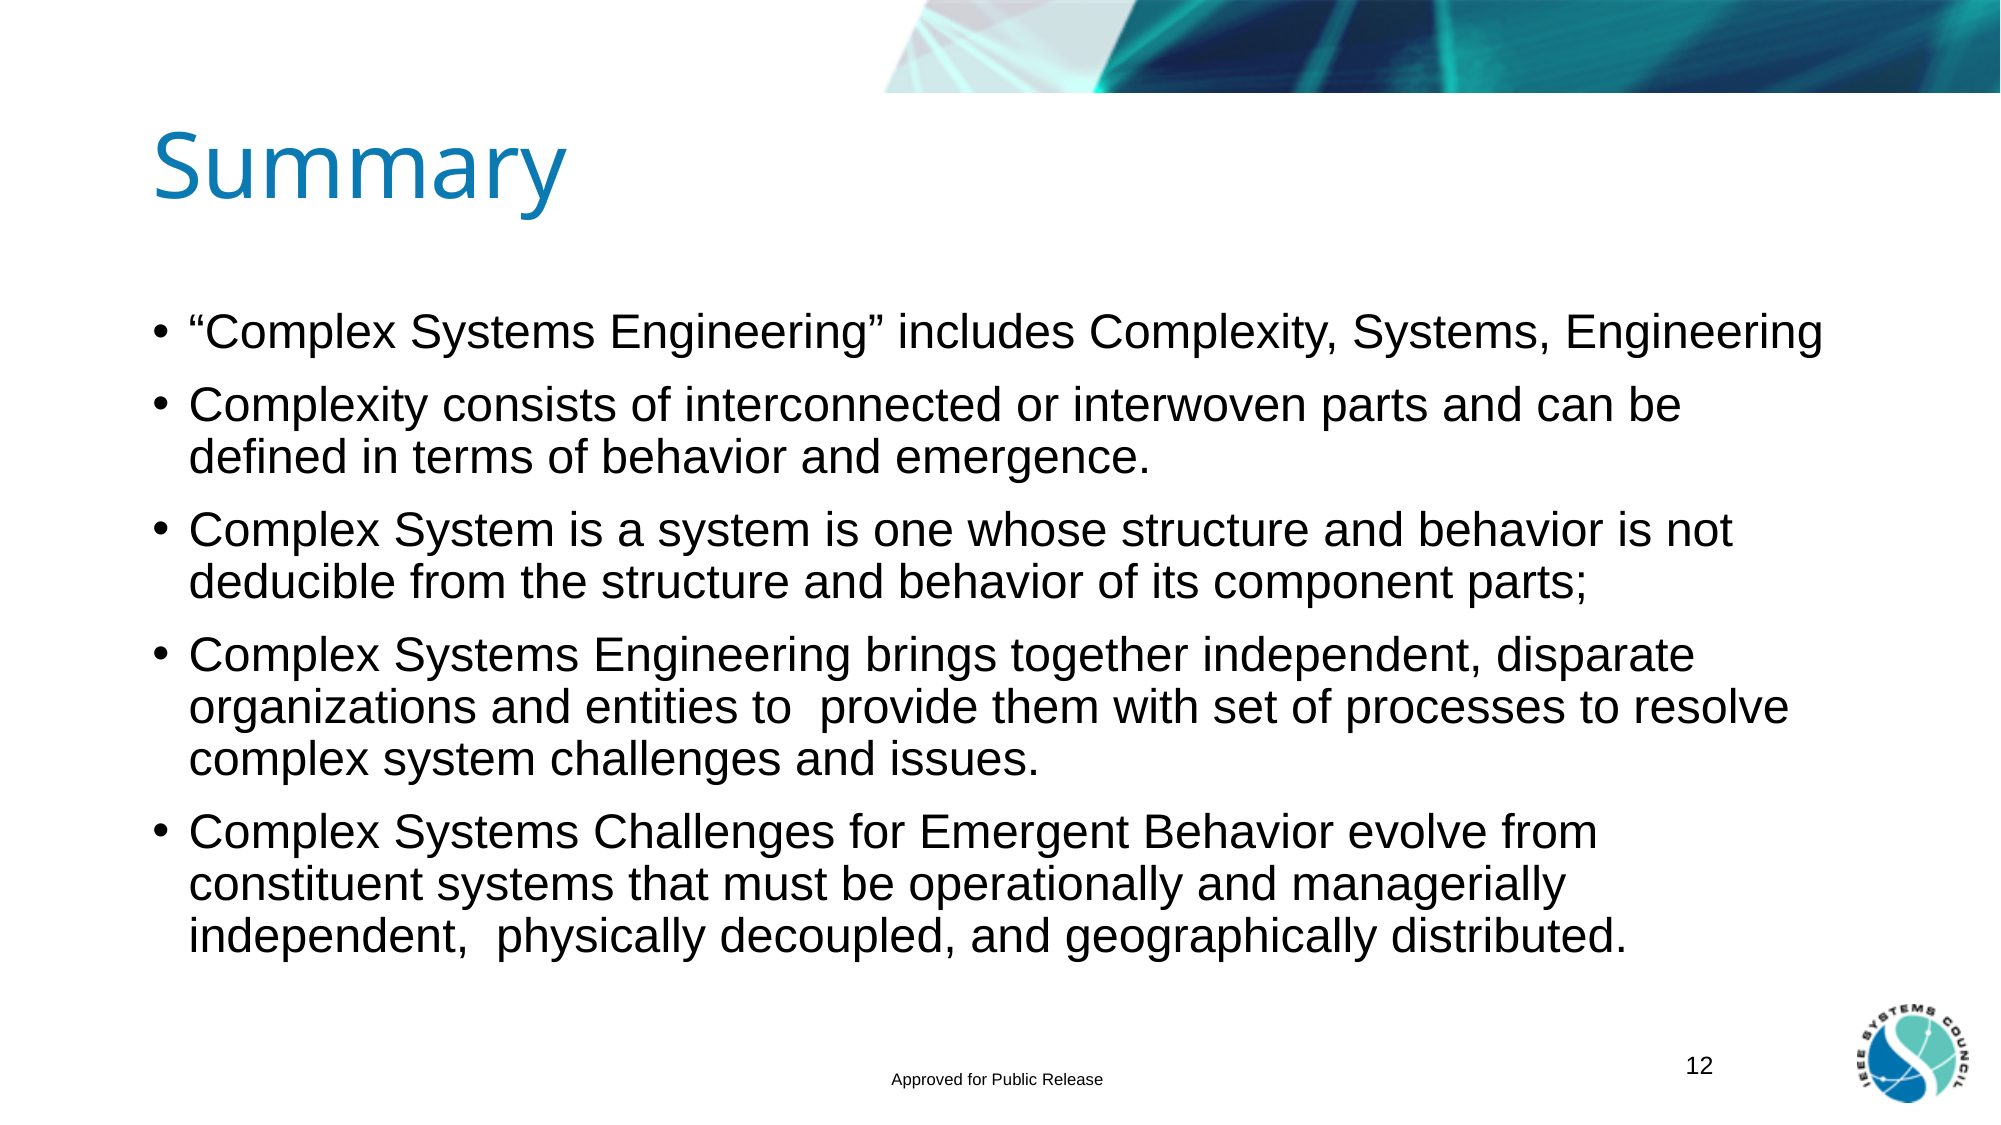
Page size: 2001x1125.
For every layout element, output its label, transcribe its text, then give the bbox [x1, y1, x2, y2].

title Summary [137, 59, 1863, 278]
list “Complex Systems Engineering” includes Complexity, Systems, Engineering Complexity consists of interconnected or interwoven parts and can be defined in terms of behavior and emergence. Complex System is a system is one whose structure and behavior is not deducible from the structure and behavior of its component parts; Complex Systems Engineering brings together independent, disparate organizations and entities to provide them with set of processes to resolve complex system challenges and issues. Complex Systems Challenges for Emergent Behavior evolve from constituent systems that must be operationally and managerially independent, physically decoupled, and geographically distributed. [137, 299, 1863, 1014]
picture [1857, 1004, 1969, 1103]
picture [0, 0, 2001, 93]
text_box 12 [1670, 1042, 1740, 1103]
